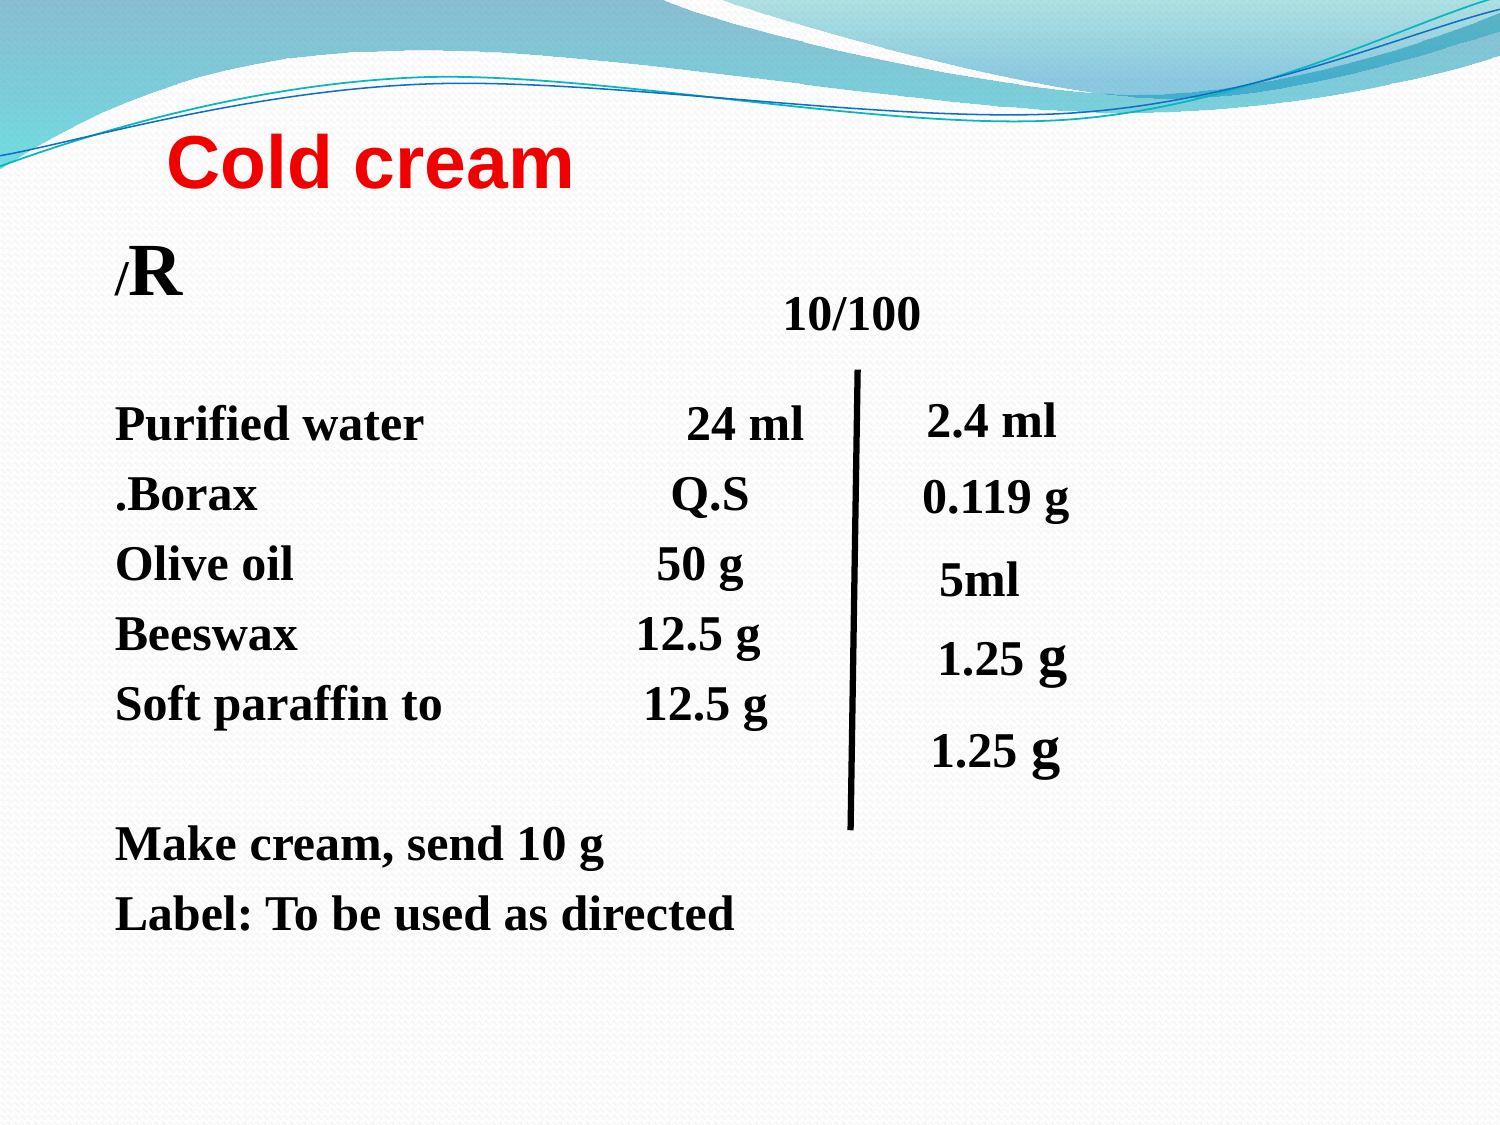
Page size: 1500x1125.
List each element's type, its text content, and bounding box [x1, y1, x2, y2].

text_box 1.25 g [922, 609, 1106, 695]
text_box 5ml [924, 538, 1082, 609]
text_box R/ Purified water 24 ml Borax Q.S. Olive oil 50 g Beeswax 12.5 g Soft paraffin to 12.5 g Make cream, send 10 g Label: To be used as directed [100, 213, 1404, 987]
text_box 1.25 g [915, 701, 1101, 787]
text_box Cold cream [151, 93, 752, 224]
text_box 0.119 g [907, 456, 1126, 531]
text_box 10/100 [735, 272, 937, 348]
text_box 2.4 ml [911, 380, 1117, 456]
